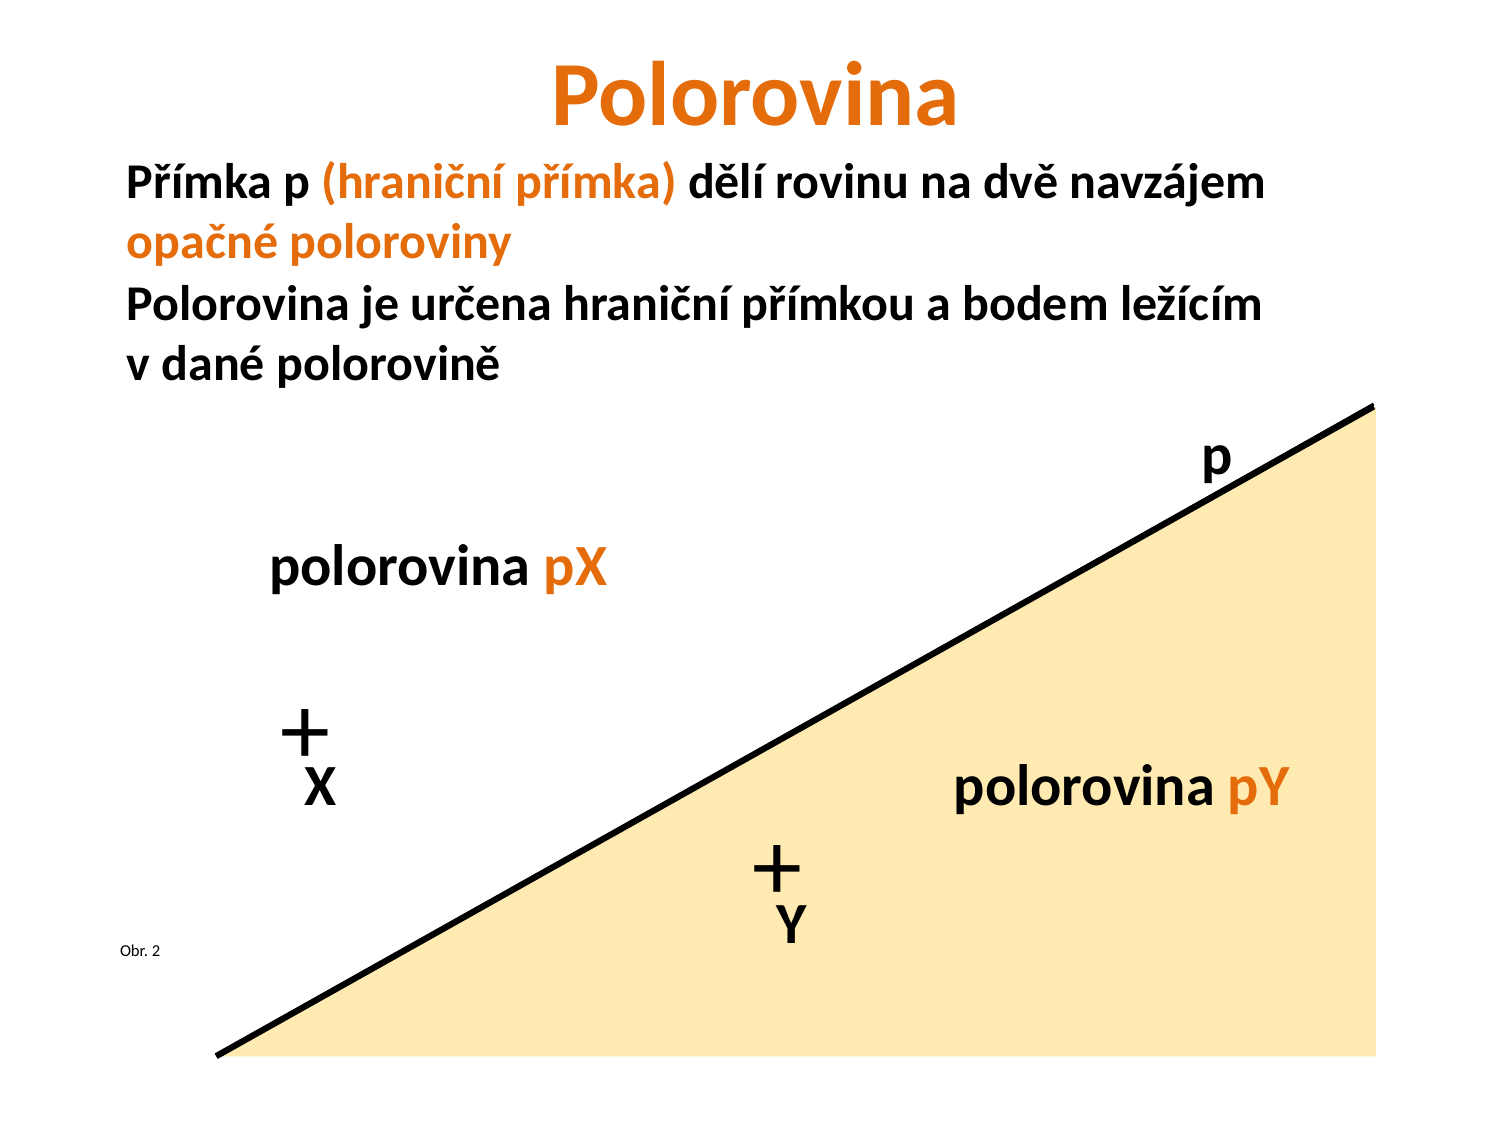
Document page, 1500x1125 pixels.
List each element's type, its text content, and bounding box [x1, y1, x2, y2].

text_box polorovina pX [254, 515, 773, 610]
text_box + [265, 656, 408, 792]
text_box polorovina pY [938, 735, 1317, 830]
title Polorovina [88, 54, 1424, 150]
text_box Polorovina je určena hraniční přímkou a bodem ležícím v dané polorovině [112, 283, 1282, 378]
text_box Obr. 2 [105, 932, 283, 968]
text_box p [1186, 408, 1238, 494]
text_box X [289, 739, 384, 825]
text_box Přímka p (hraniční přímka) dělí rovinu na dvě navzájem opačné poloroviny [112, 160, 1426, 256]
text_box + [738, 793, 833, 928]
text_box Y [761, 877, 857, 963]
text_box [218, 406, 1377, 1057]
